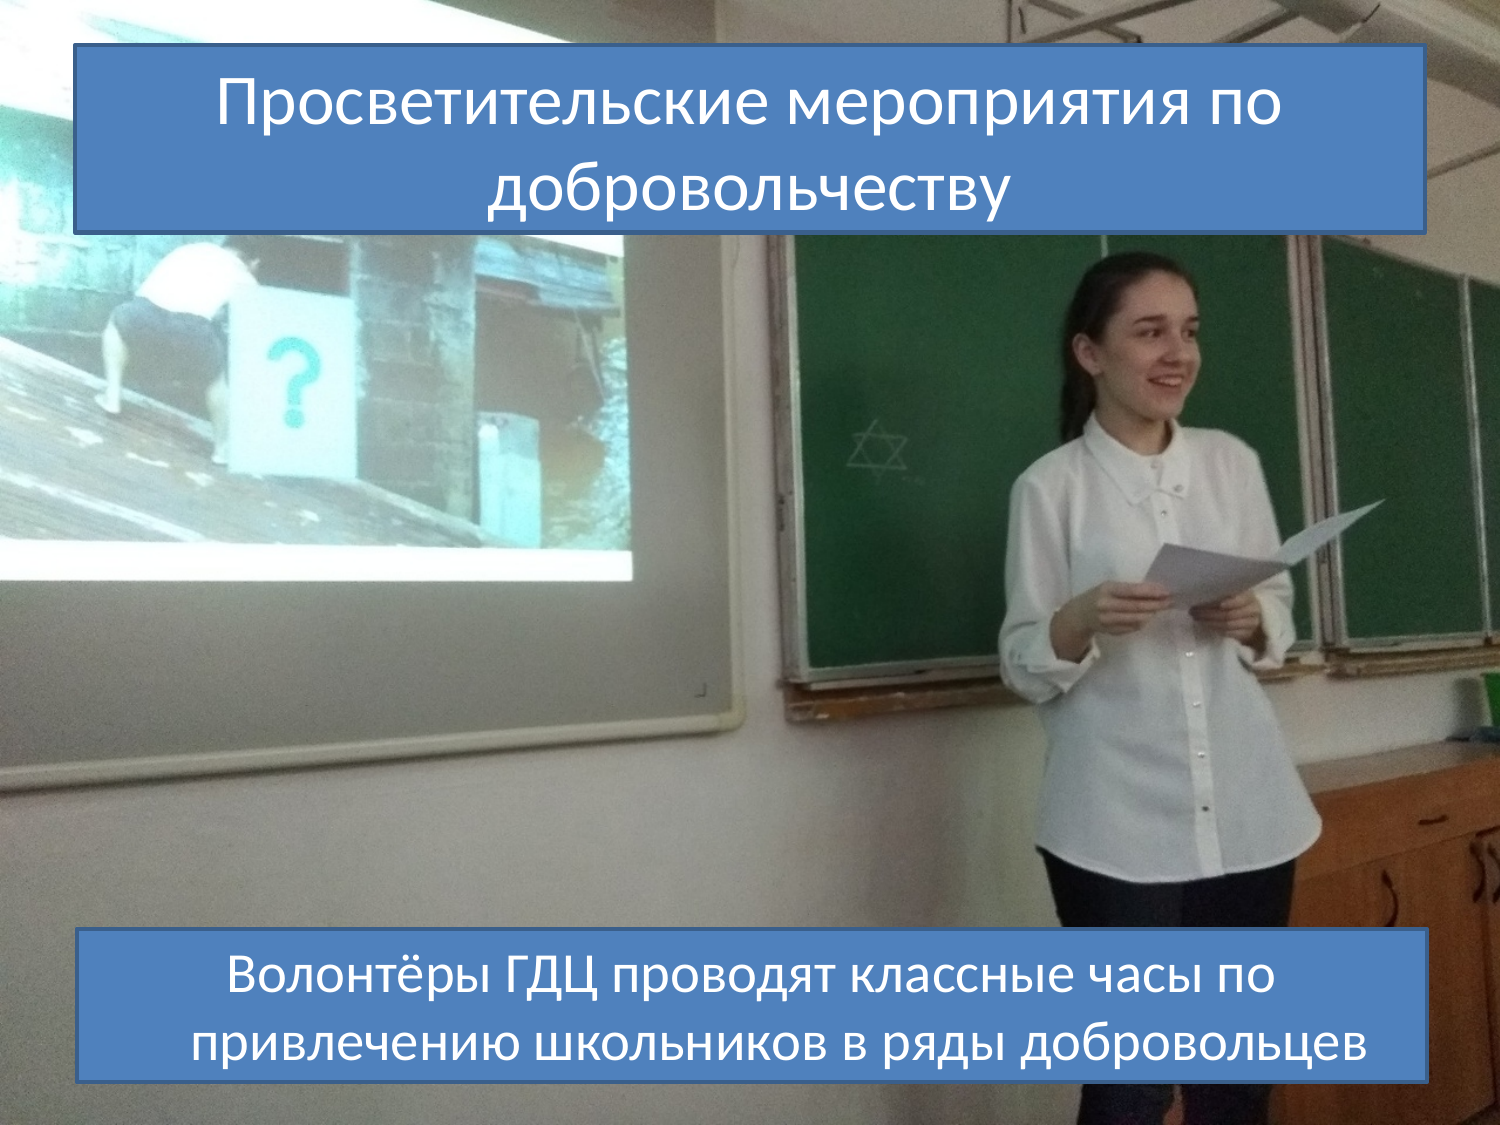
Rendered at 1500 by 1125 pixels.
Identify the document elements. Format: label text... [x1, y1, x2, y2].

picture [0, 0, 1500, 1125]
title Просветительские мероприятия по добровольчеству [73, 43, 1427, 235]
list Волонтёры ГДЦ проводят классные часы по привлечению школьников в ряды добровольцев [75, 927, 1429, 1084]
